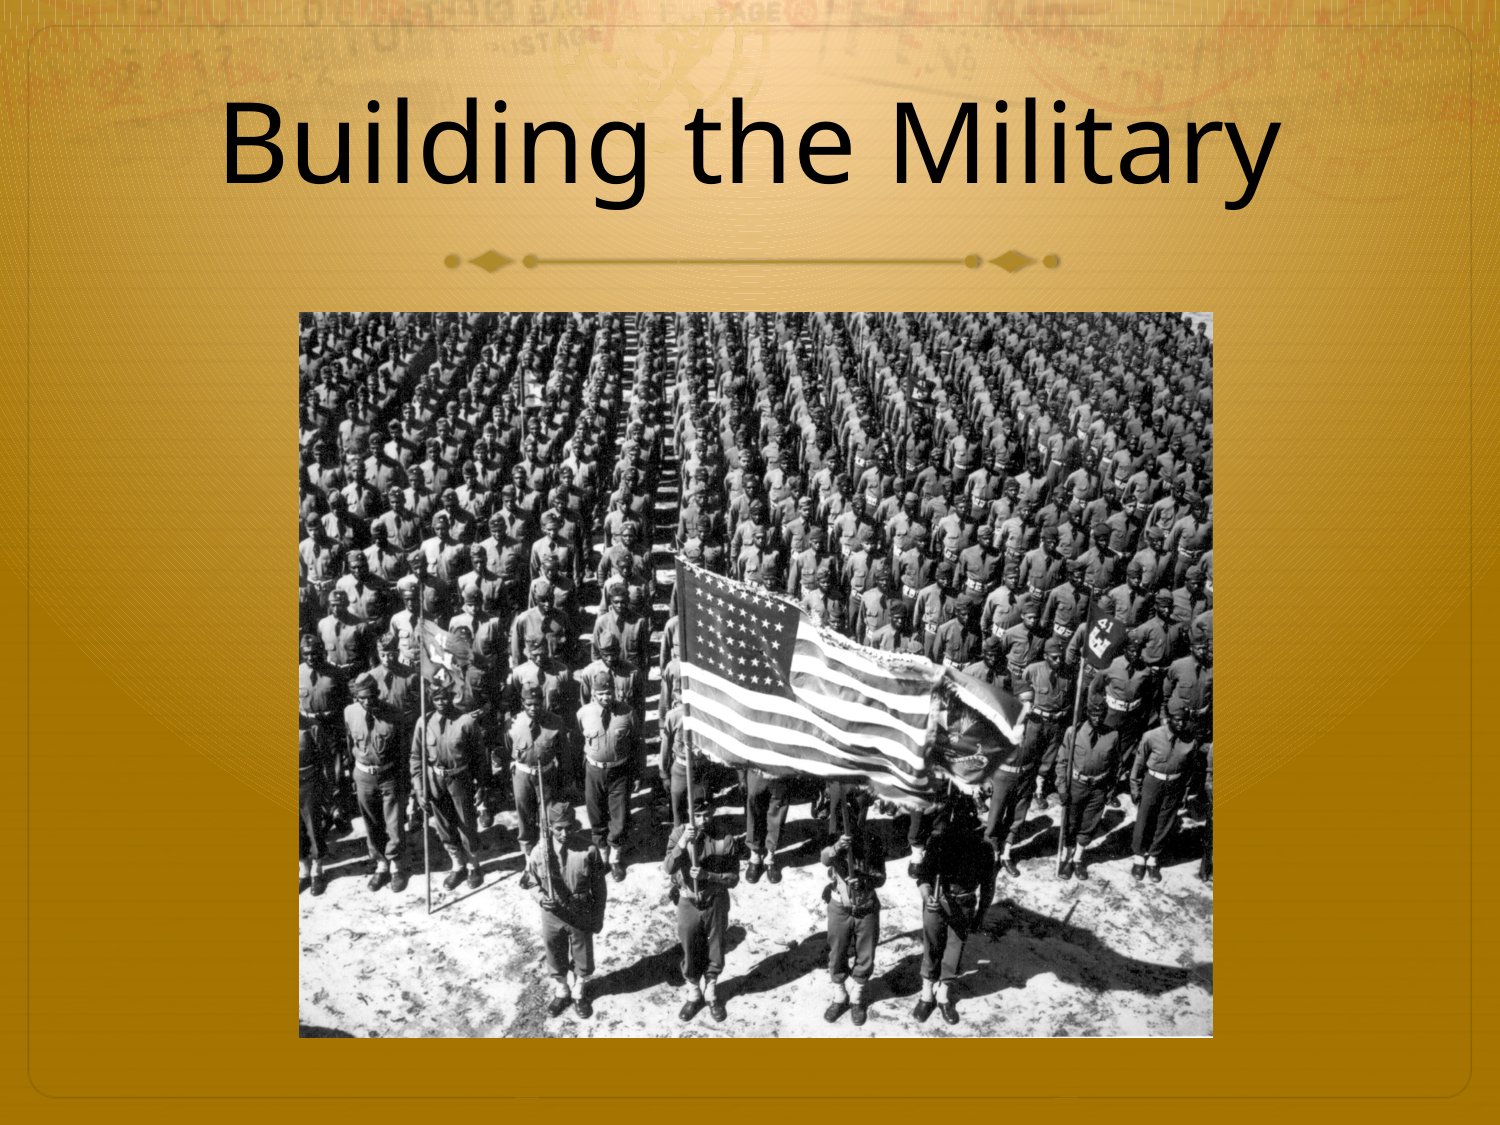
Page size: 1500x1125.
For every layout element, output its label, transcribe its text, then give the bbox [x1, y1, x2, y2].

title Building the Military [93, 45, 1407, 233]
picture [0, 0, 1500, 1125]
